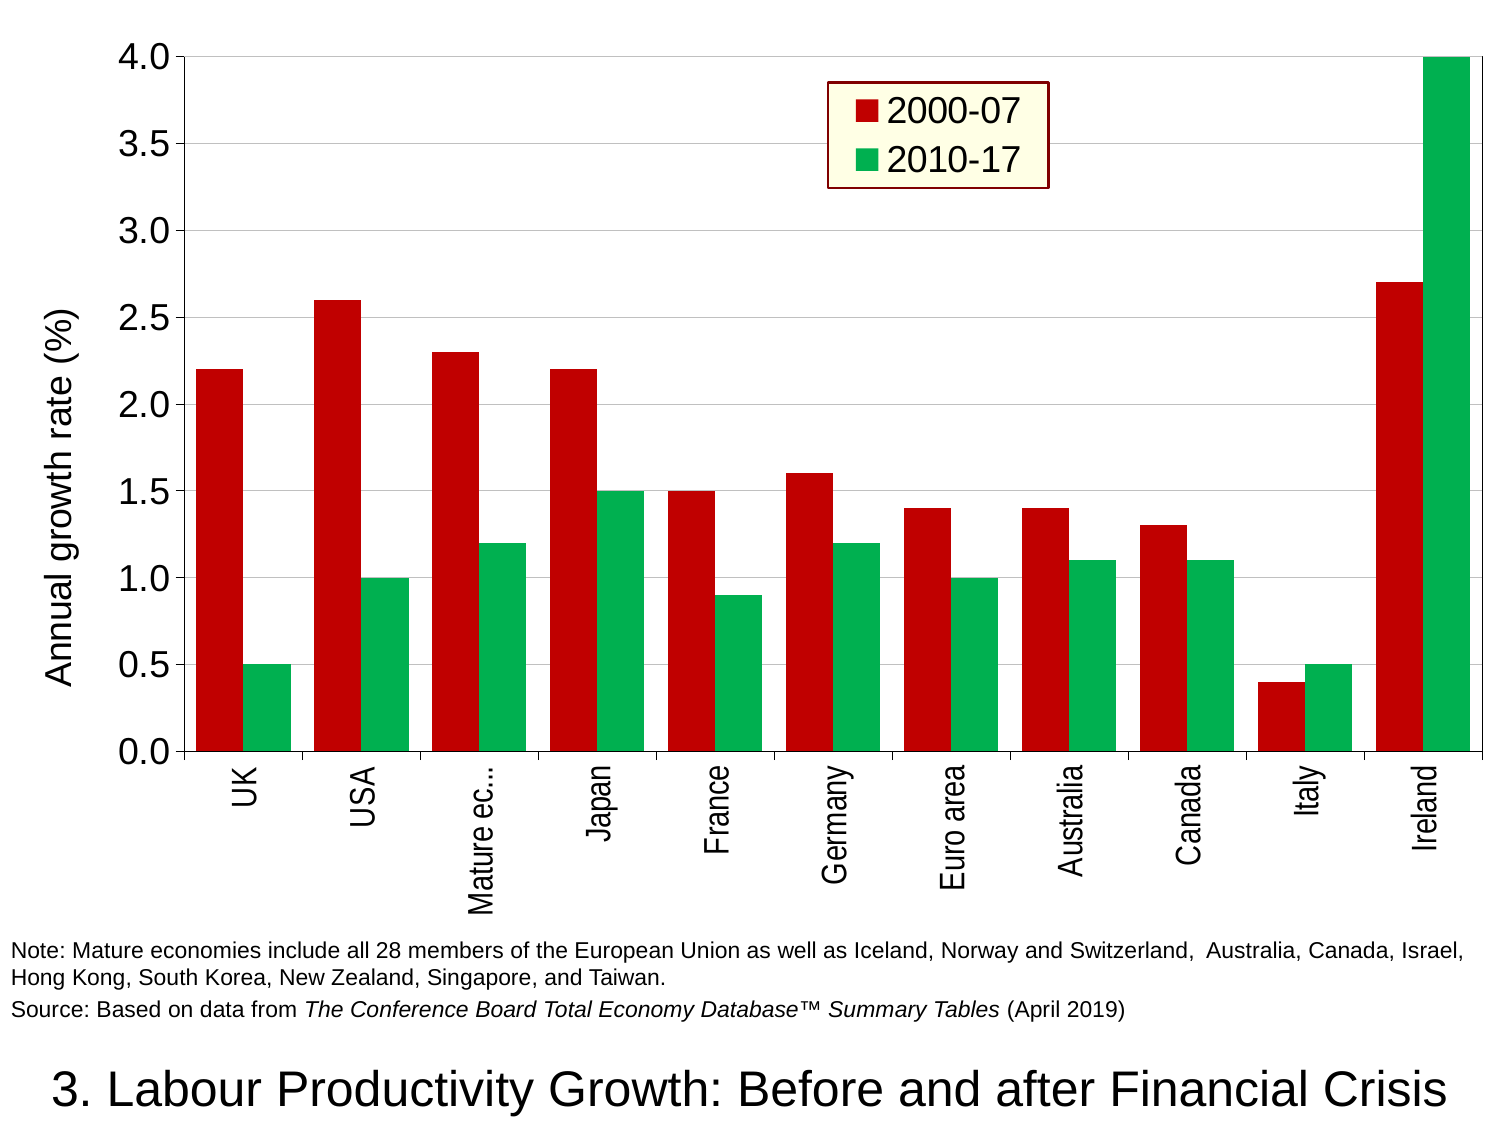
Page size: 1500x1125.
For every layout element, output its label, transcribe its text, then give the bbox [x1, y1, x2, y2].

text_box 3. Labour Productivity Growth: Before and after Financial Crisis [0, 1041, 1500, 1124]
chart [0, 15, 1483, 928]
text_box Note: Mature economies include all 28 members of the European Union as well as Iceland, Norway and Switzerland, Australia, Canada, Israel, Hong Kong, South Korea, New Zealand, Singapore, and Taiwan. Source: Based on data from The Conference Board Total Economy Database™ Summary Tables (April 2019) [0, 927, 1500, 1030]
